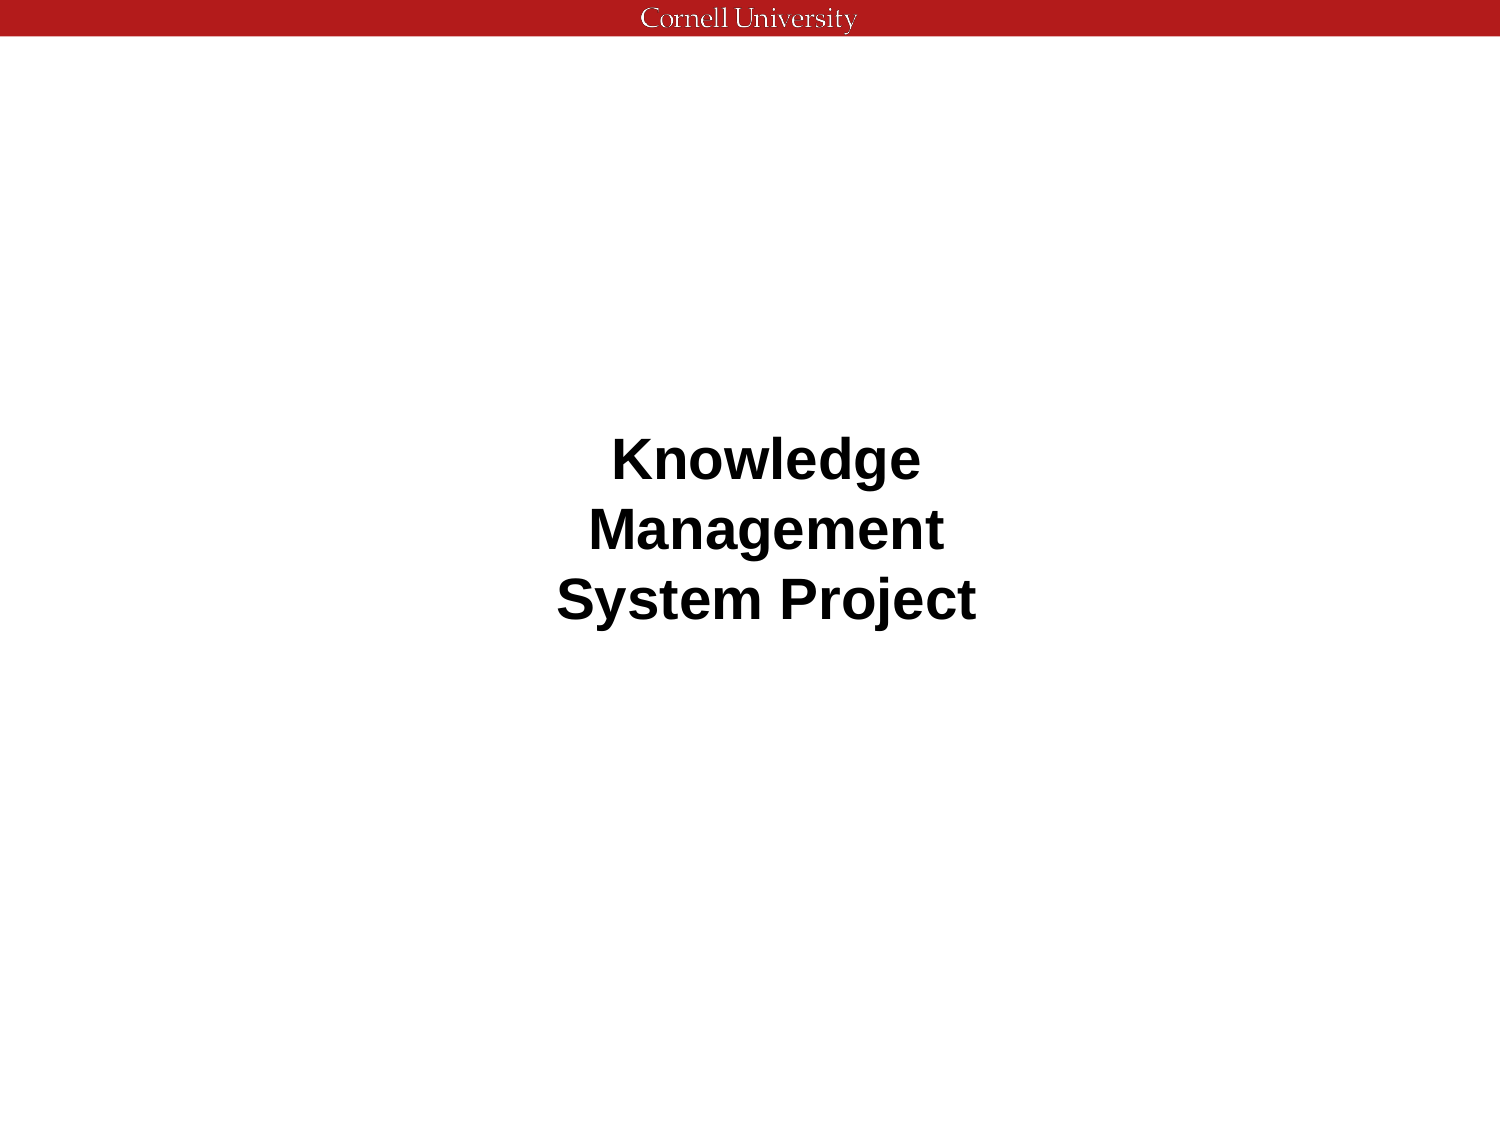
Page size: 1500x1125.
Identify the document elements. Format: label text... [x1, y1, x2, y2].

list Knowledge Management System Project [487, 421, 1046, 634]
picture [634, 0, 858, 60]
